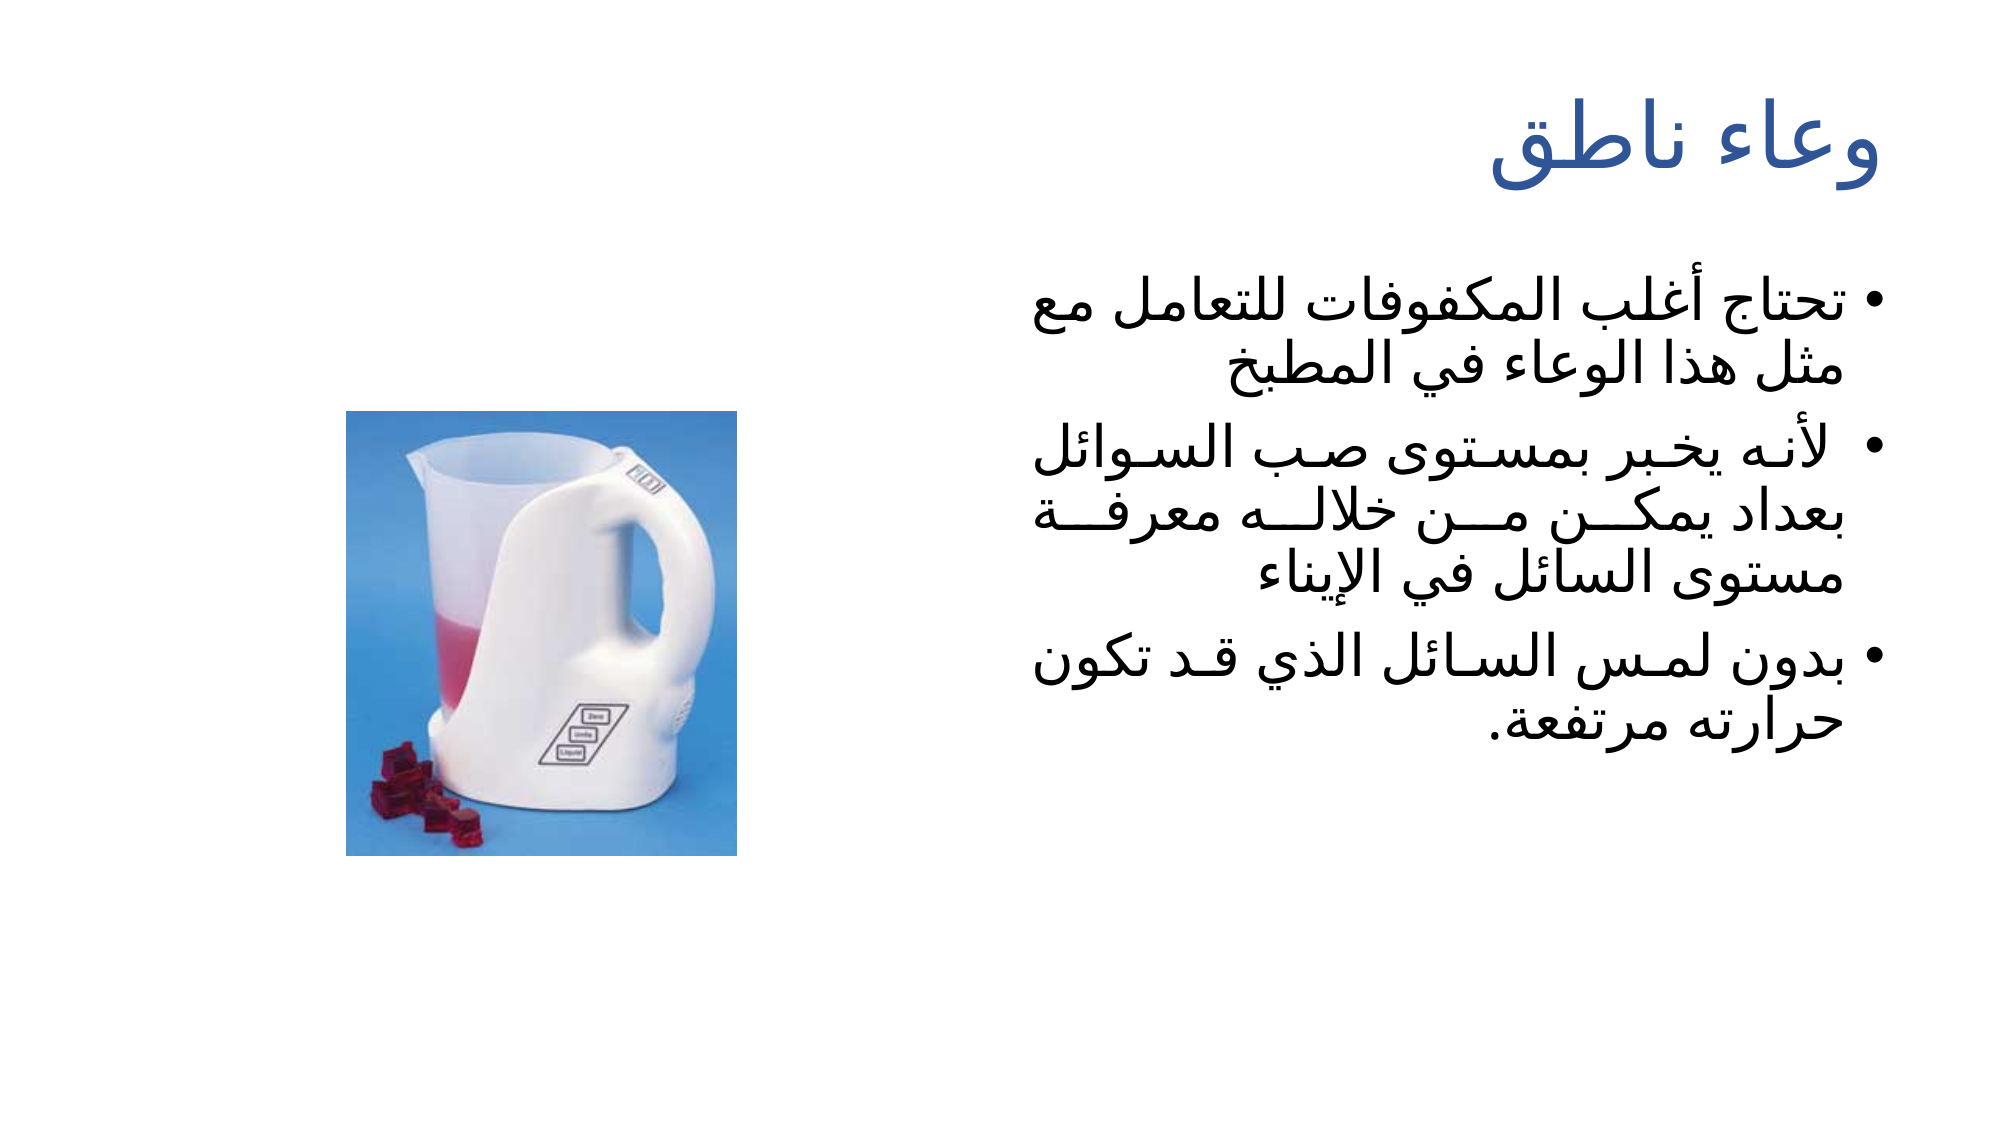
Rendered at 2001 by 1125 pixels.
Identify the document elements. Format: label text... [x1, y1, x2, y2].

list تحتاج أغلب المكفوفات للتعامل مع مثل هذا الوعاء في المطبخ لأنه يخبر بمستوى صب السوائل بعداد يمكن من خلاله معرفة مستوى السائل في الإيناء بدون لمس السائل الذي قد تكون حرارته مرتفعة. [1016, 262, 1900, 1005]
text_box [346, 411, 737, 856]
title وعاء ناطق [99, 45, 1900, 233]
